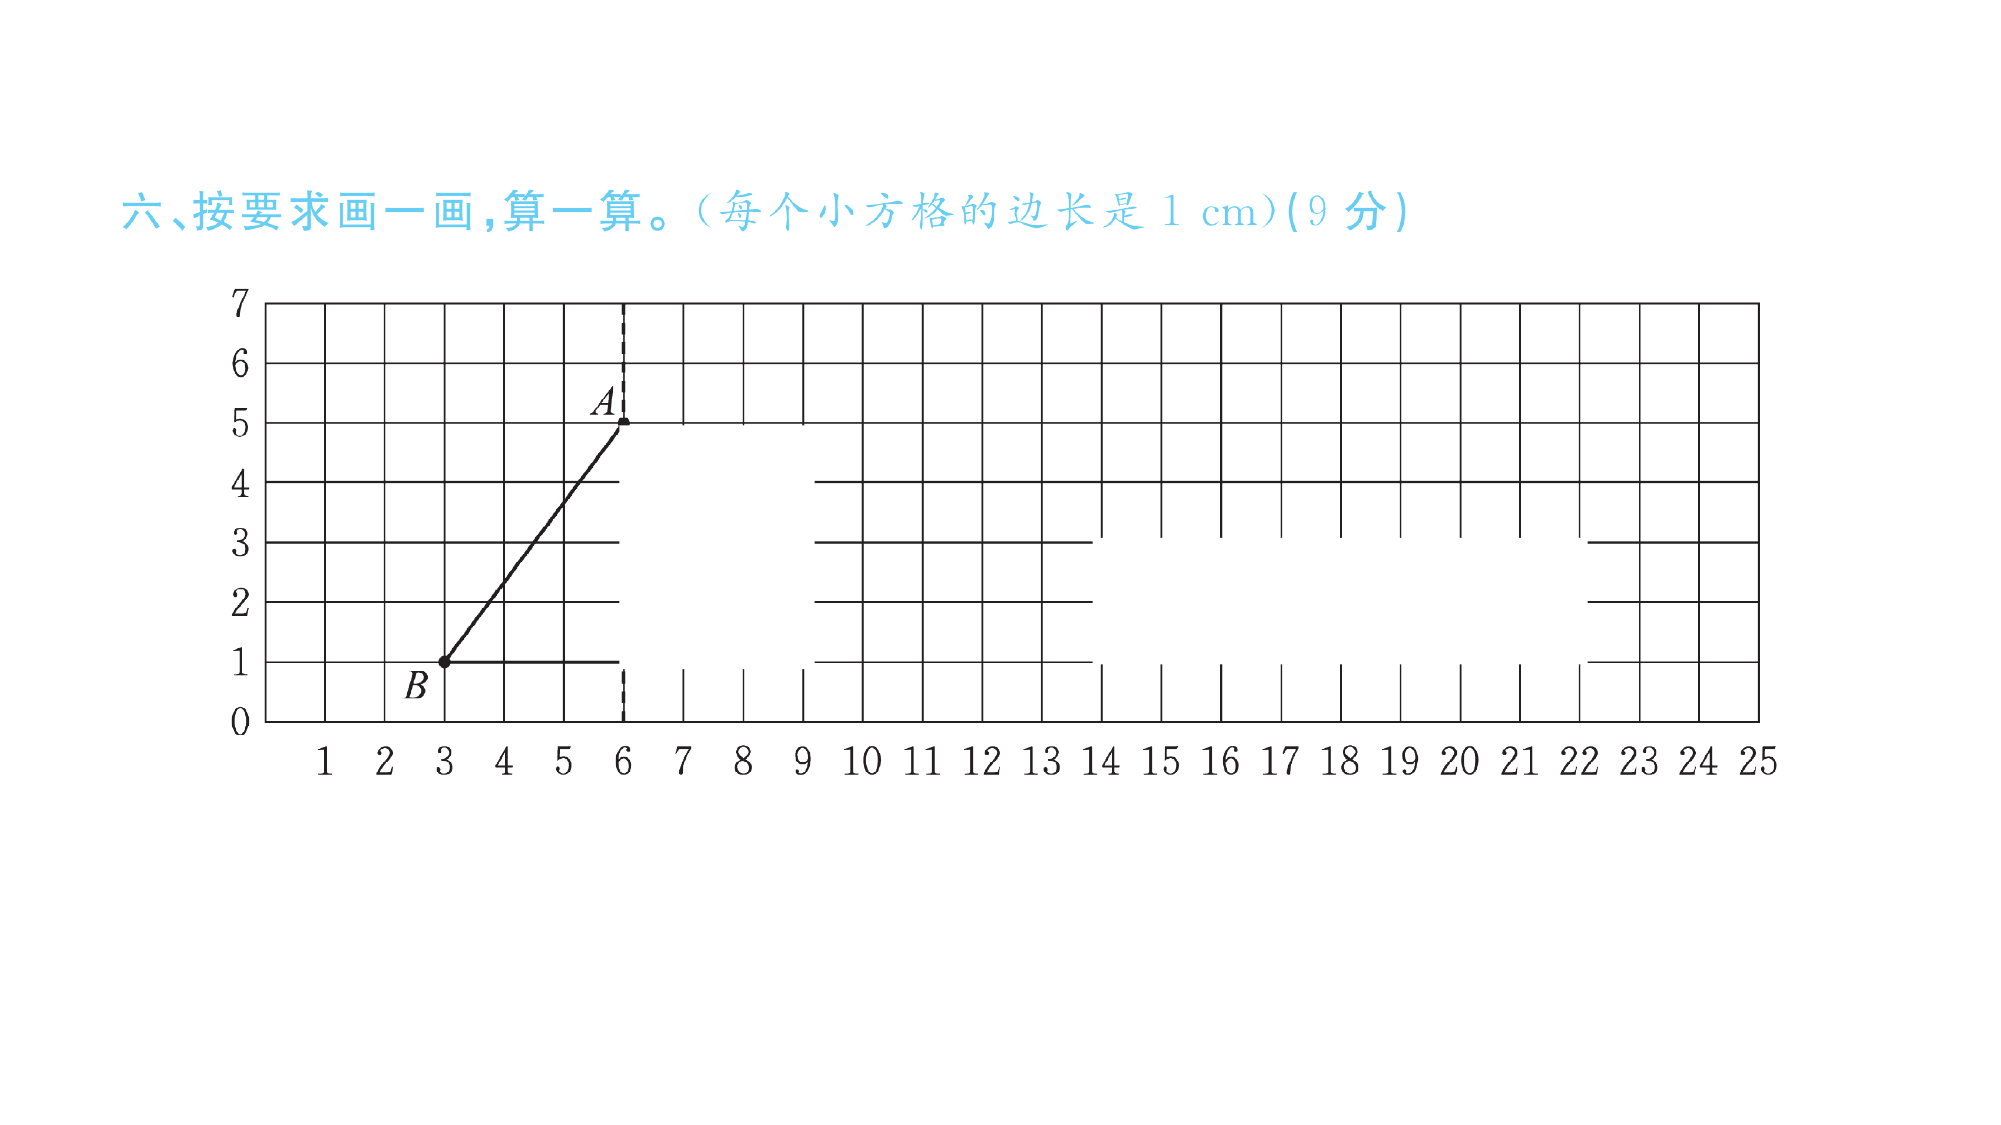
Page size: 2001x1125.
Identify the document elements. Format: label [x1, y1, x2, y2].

picture [118, 177, 1875, 810]
